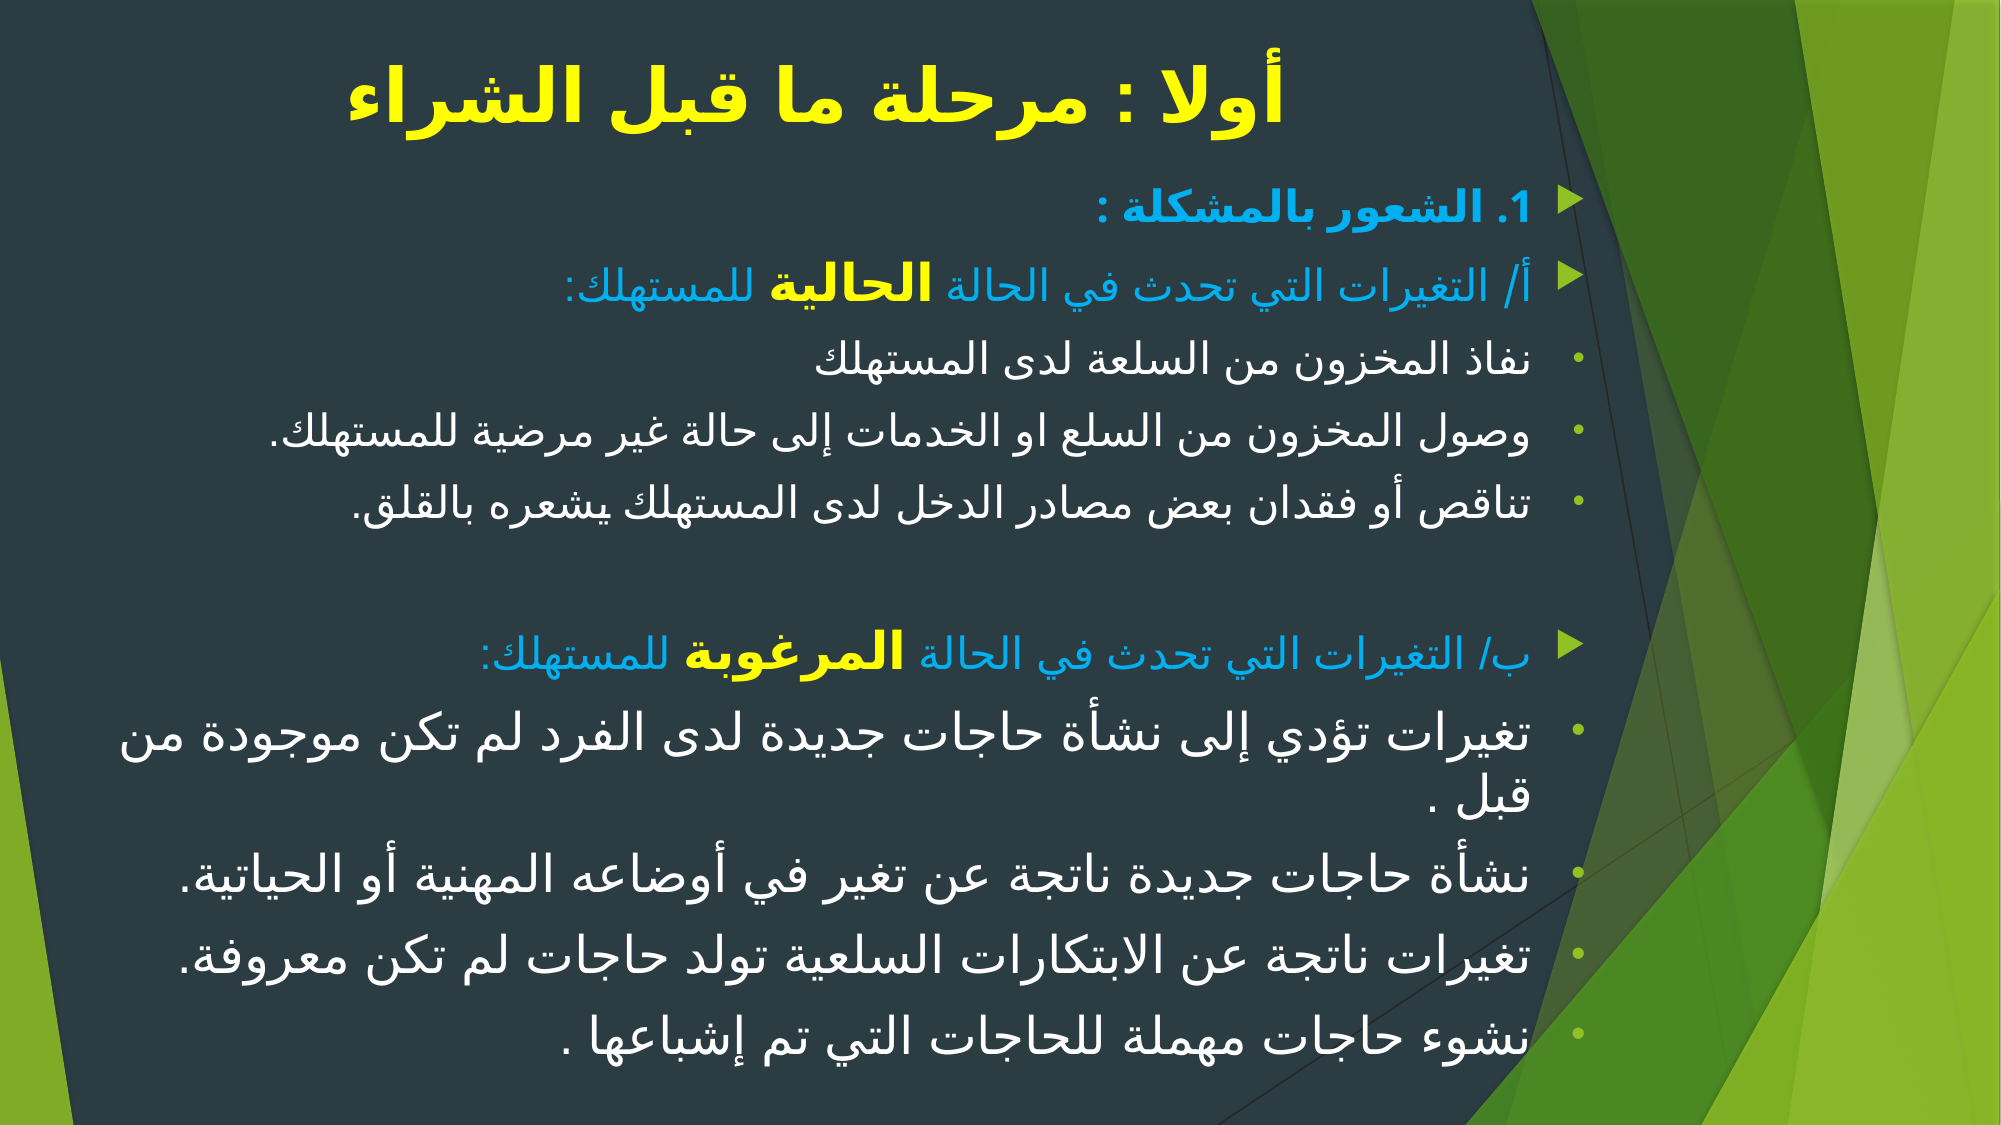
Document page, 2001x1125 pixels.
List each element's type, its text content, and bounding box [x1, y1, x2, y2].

list 1. الشعور بالمشكلة : أ/ التغيرات التي تحدث في الحالة الحالية للمستهلك: نفاذ المخزون من السلعة لدى المستهلك وصول المخزون من السلع او الخدمات إلى حالة غير مرضية للمستهلك. تناقص أو فقدان بعض مصادر الدخل لدى المستهلك يشعره بالقلق. ب/ التغيرات التي تحدث في الحالة المرغوبة للمستهلك: تغيرات تؤدي إلى نشأة حاجات جديدة لدى الفرد لم تكن موجودة من قبل . نشأة حاجات جديدة ناتجة عن تغير في أوضاعه المهنية أو الحياتية. تغيرات ناتجة عن الابتكارات السلعية تولد حاجات لم تكن معروفة. نشوء حاجات مهملة للحاجات التي تم إشباعها . [49, 170, 1599, 1086]
title أولا : مرحلة ما قبل الشراء [111, 39, 1522, 170]
